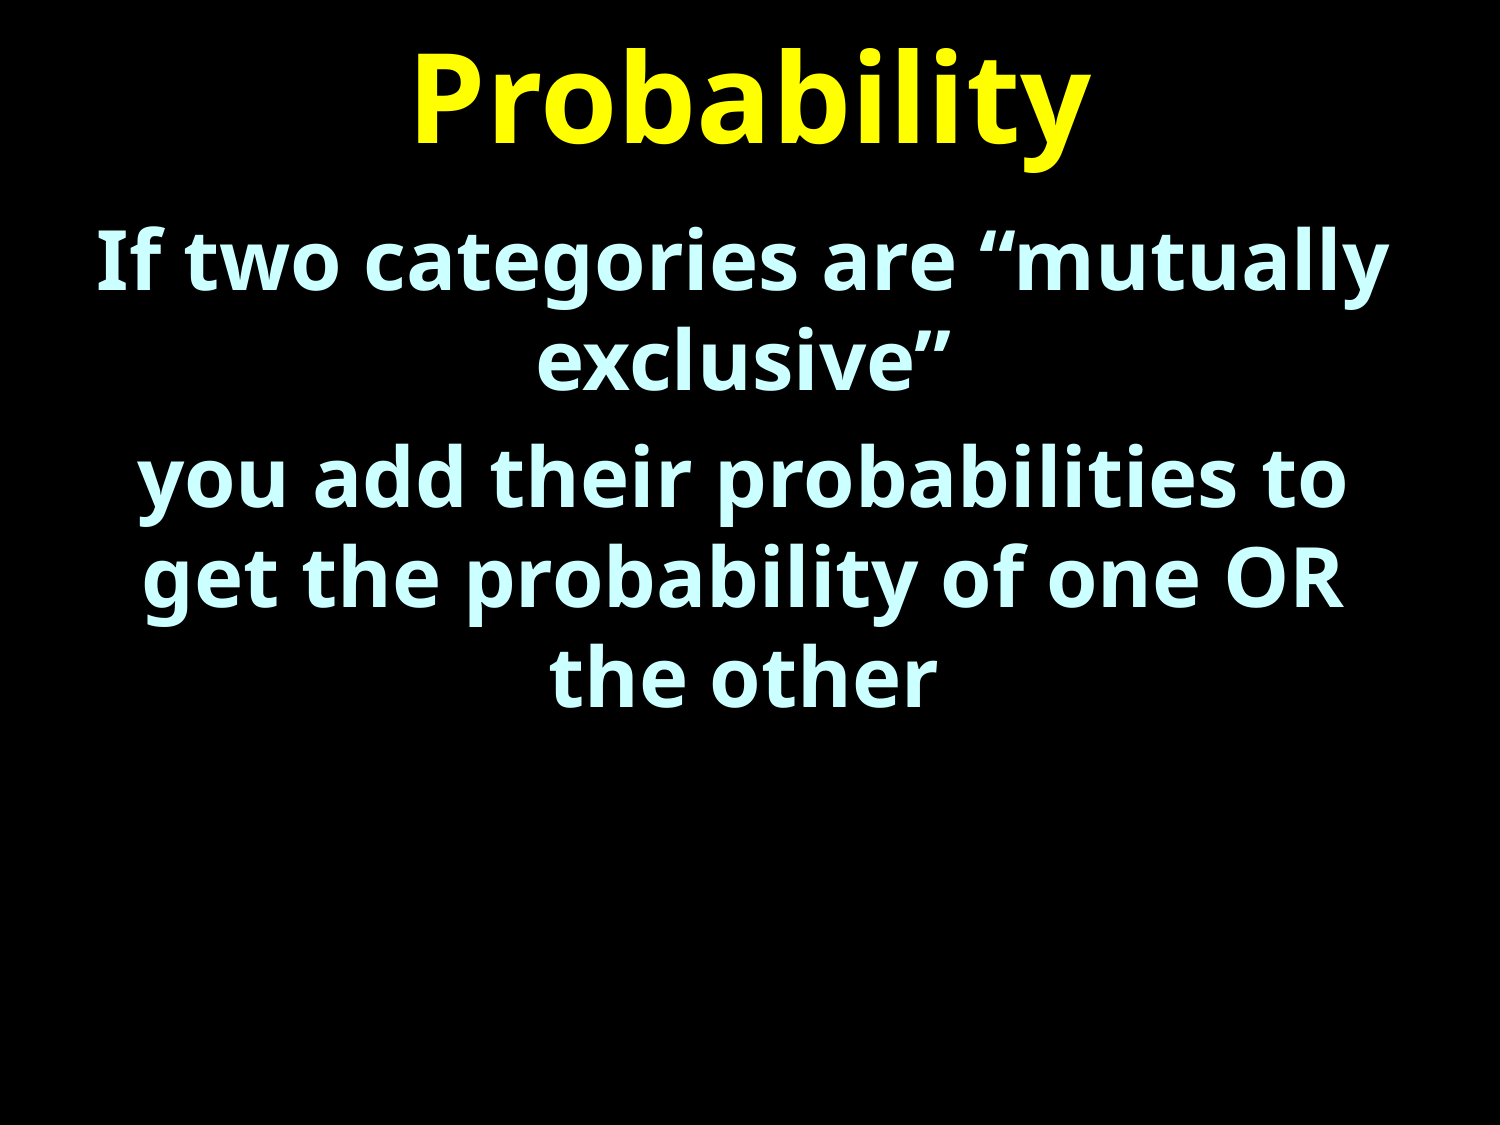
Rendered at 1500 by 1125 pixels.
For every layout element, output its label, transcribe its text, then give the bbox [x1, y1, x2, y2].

title Probability [0, 0, 1500, 188]
list If two categories are “mutually exclusive” you add their probabilities to get the probability of one OR the other [50, 200, 1438, 1125]
